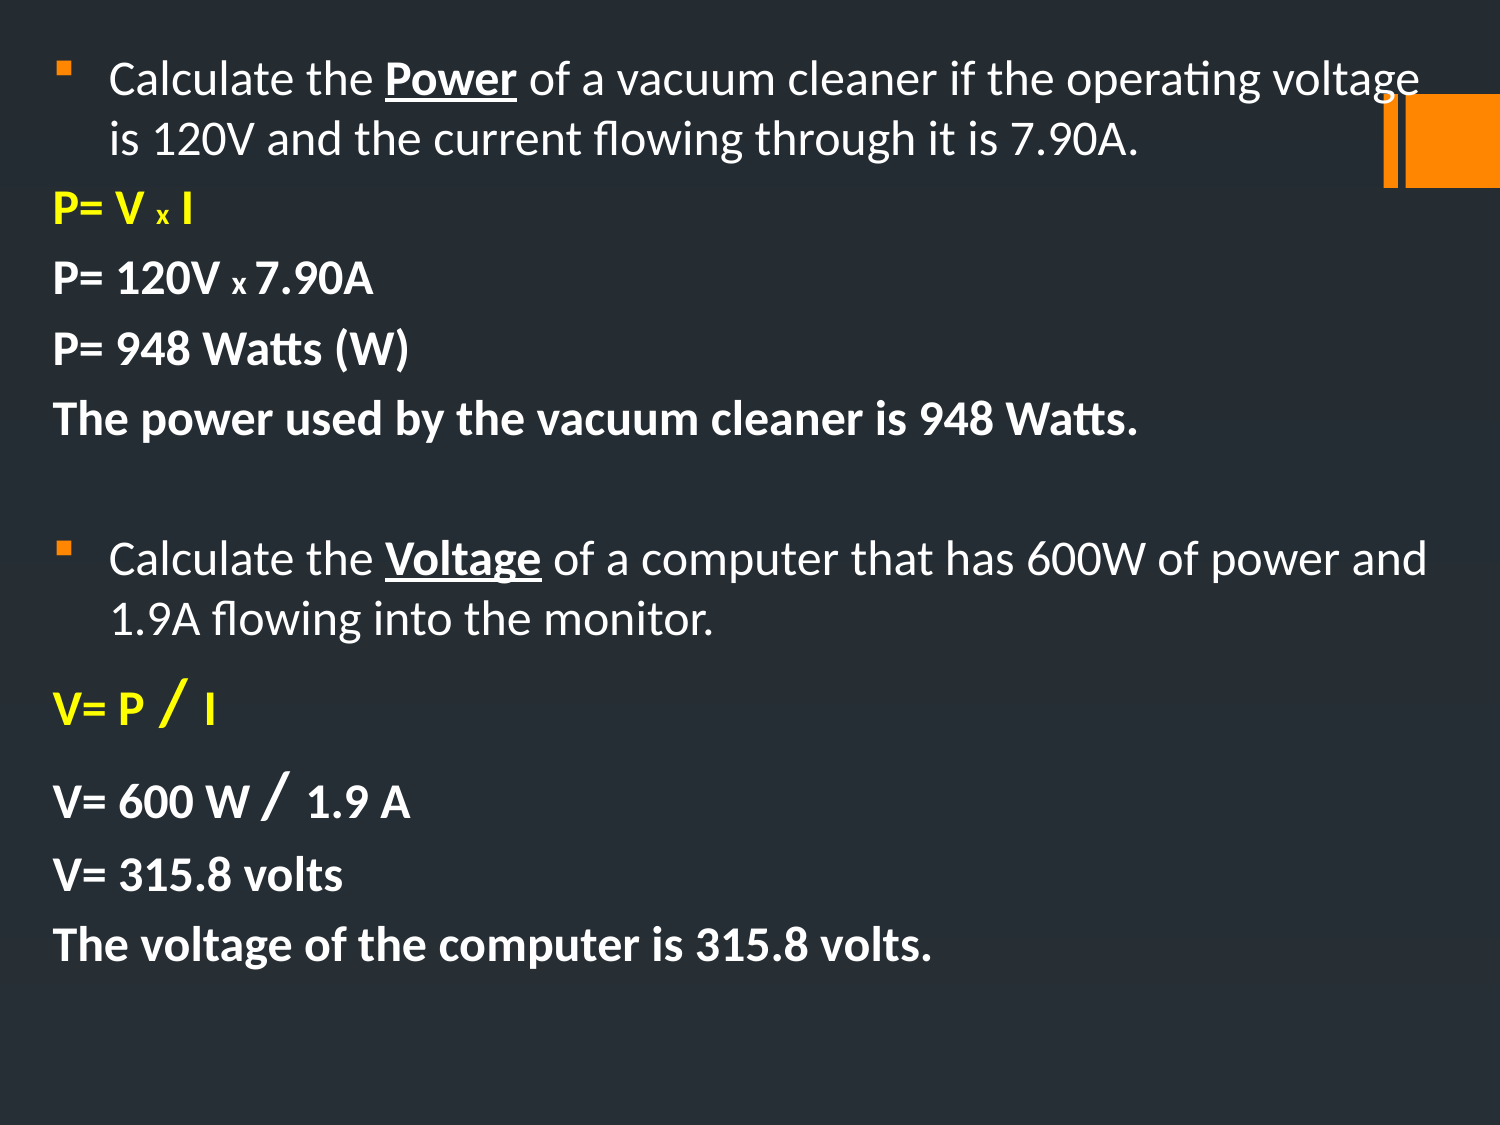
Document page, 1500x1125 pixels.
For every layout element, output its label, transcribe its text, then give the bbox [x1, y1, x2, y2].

list Calculate the Power of a vacuum cleaner if the operating voltage is 120V and the current flowing through it is 7.90A. P= V x I P= 120V x 7.90A P= 948 Watts (W) The power used by the vacuum cleaner is 948 Watts. Calculate the Voltage of a computer that has 600W of power and 1.9A flowing into the monitor. V= P / I V= 600 W / 1.9 A V= 315.8 volts The voltage of the computer is 315.8 volts. [37, 37, 1463, 1088]
